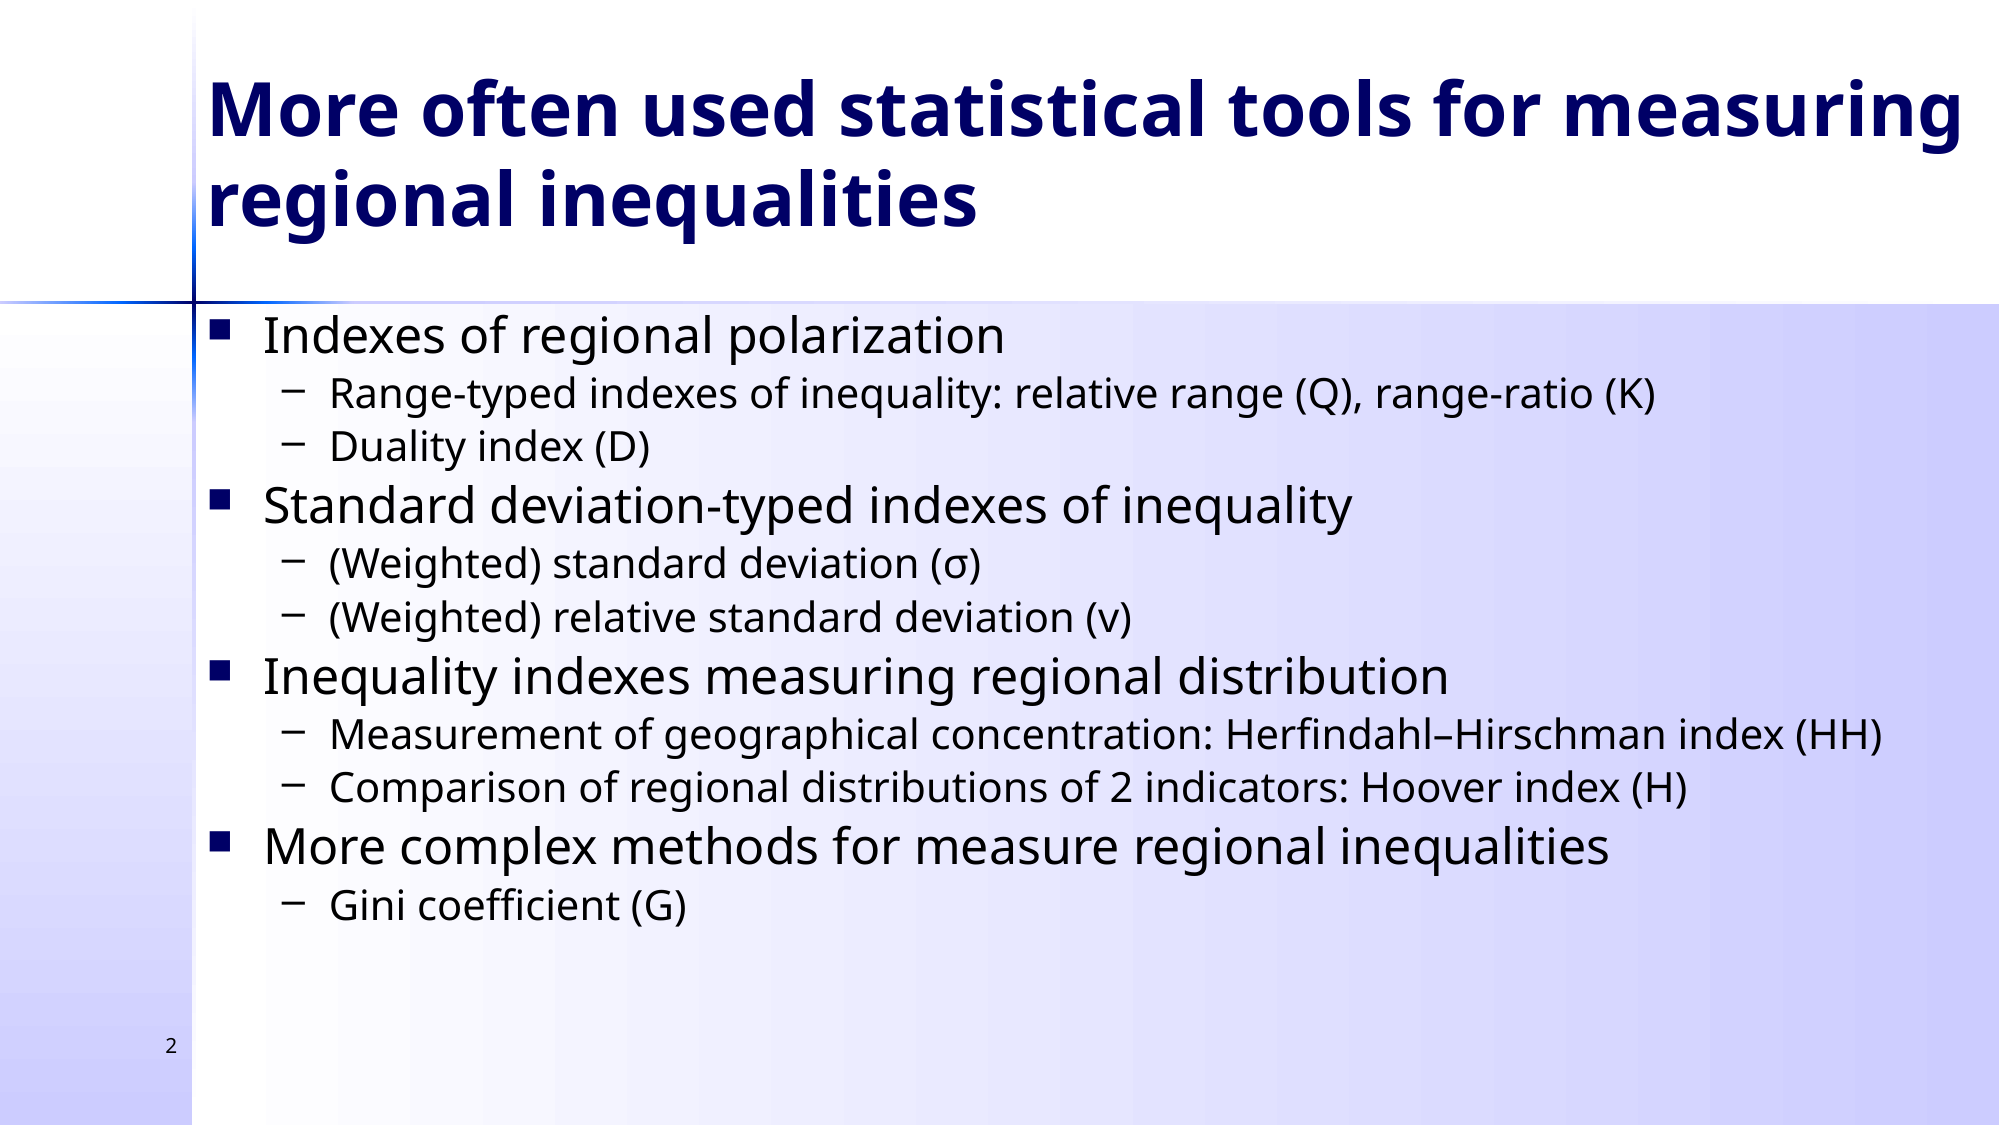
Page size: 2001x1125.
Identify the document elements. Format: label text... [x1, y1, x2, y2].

text_box 2 [0, 1024, 191, 1100]
title More often used statistical tools for measuring regional inequalities [191, 0, 2000, 302]
list Indexes of regional polarization Range-typed indexes of inequality: relative range (Q), range-ratio (K) Duality index (D) Standard deviation-typed indexes of inequality (Weighted) standard deviation (σ) (Weighted) relative standard deviation (v) Inequality indexes measuring regional distribution Measurement of geographical concentration: Herfindahl–Hirschman index (HH) Comparison of regional distributions of 2 indicators: Hoover index (H) More complex methods for measure regional inequalities Gini coefficient (G) [191, 302, 2000, 1125]
